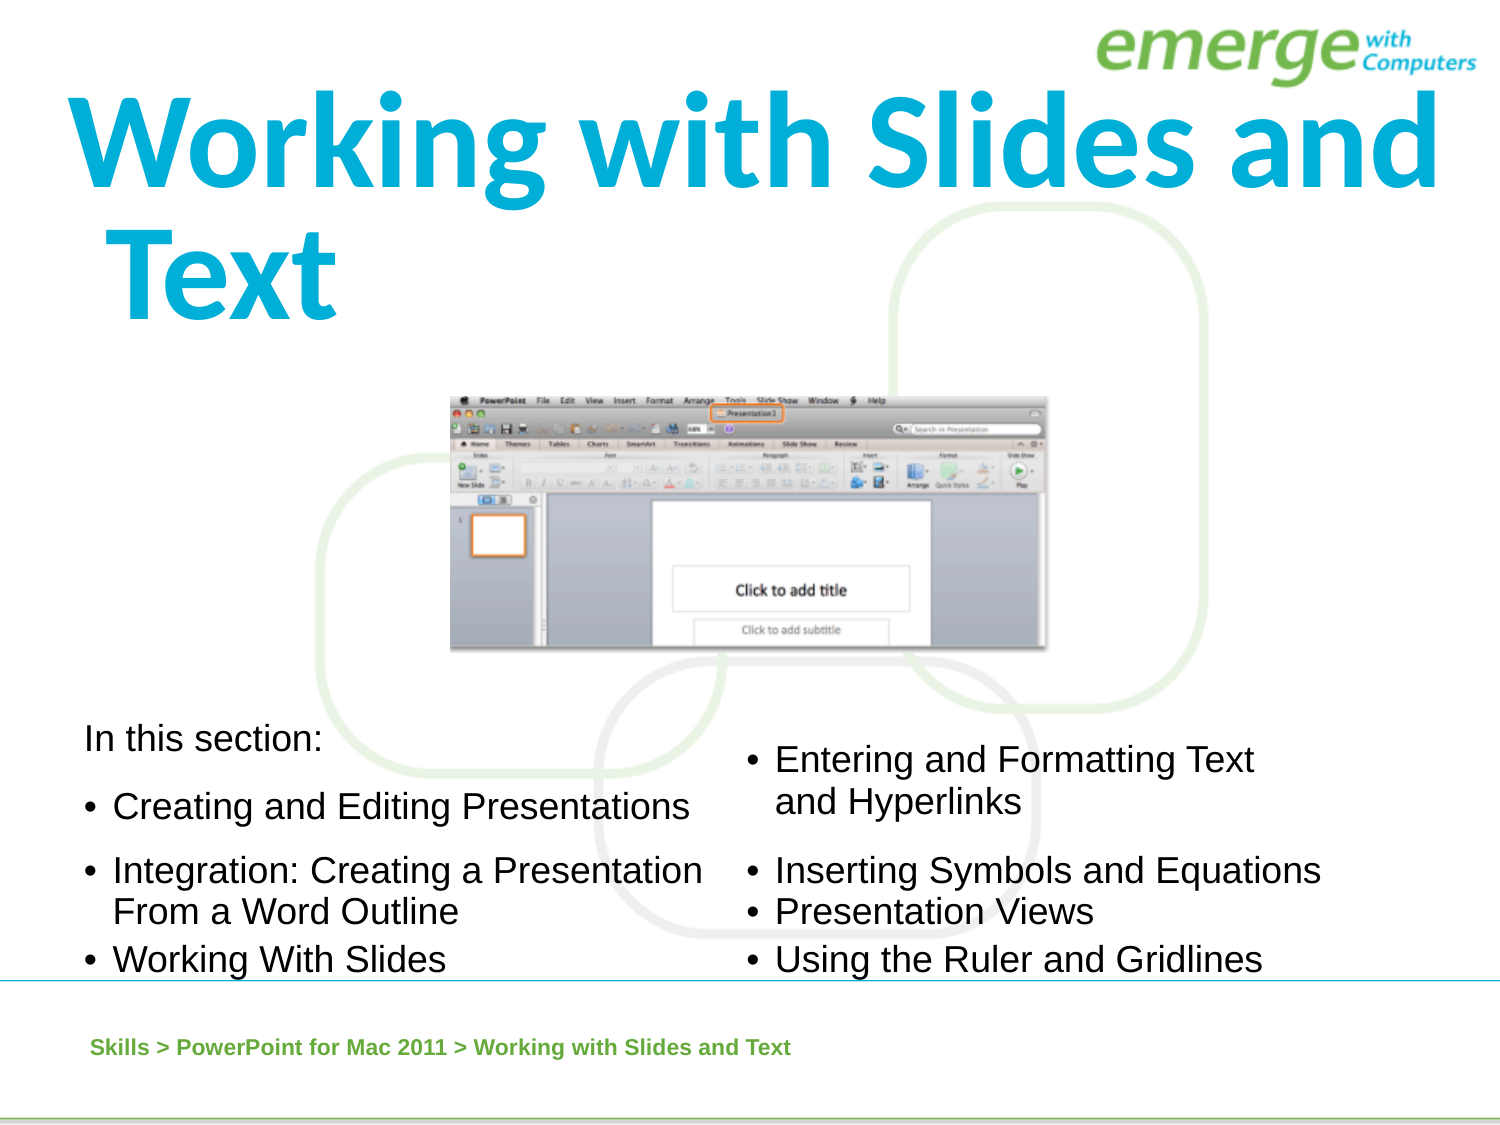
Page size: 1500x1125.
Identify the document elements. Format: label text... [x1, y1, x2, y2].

picture [1074, 0, 1500, 109]
table_cell Using the Ruler and Gridlines [737, 933, 1387, 986]
table_cell Creating and Editing Presentations [75, 765, 737, 849]
table_header Entering and Formatting Text and Hyperlinks [737, 713, 1387, 849]
table_cell Inserting Symbols and Equations Presentation Views [737, 849, 1387, 933]
text_box Skills > PowerPoint for Mac 2011 > Working with Slides and Text [75, 1025, 950, 1075]
list Working with Slides and Text [0, 75, 1498, 338]
table_cell Integration: Creating a Presentation From a Word Outline [75, 849, 737, 933]
picture [24, 185, 1500, 979]
picture [0, 982, 1500, 1125]
table_header In this section: [75, 713, 737, 765]
table_cell Working With Slides [75, 933, 737, 986]
